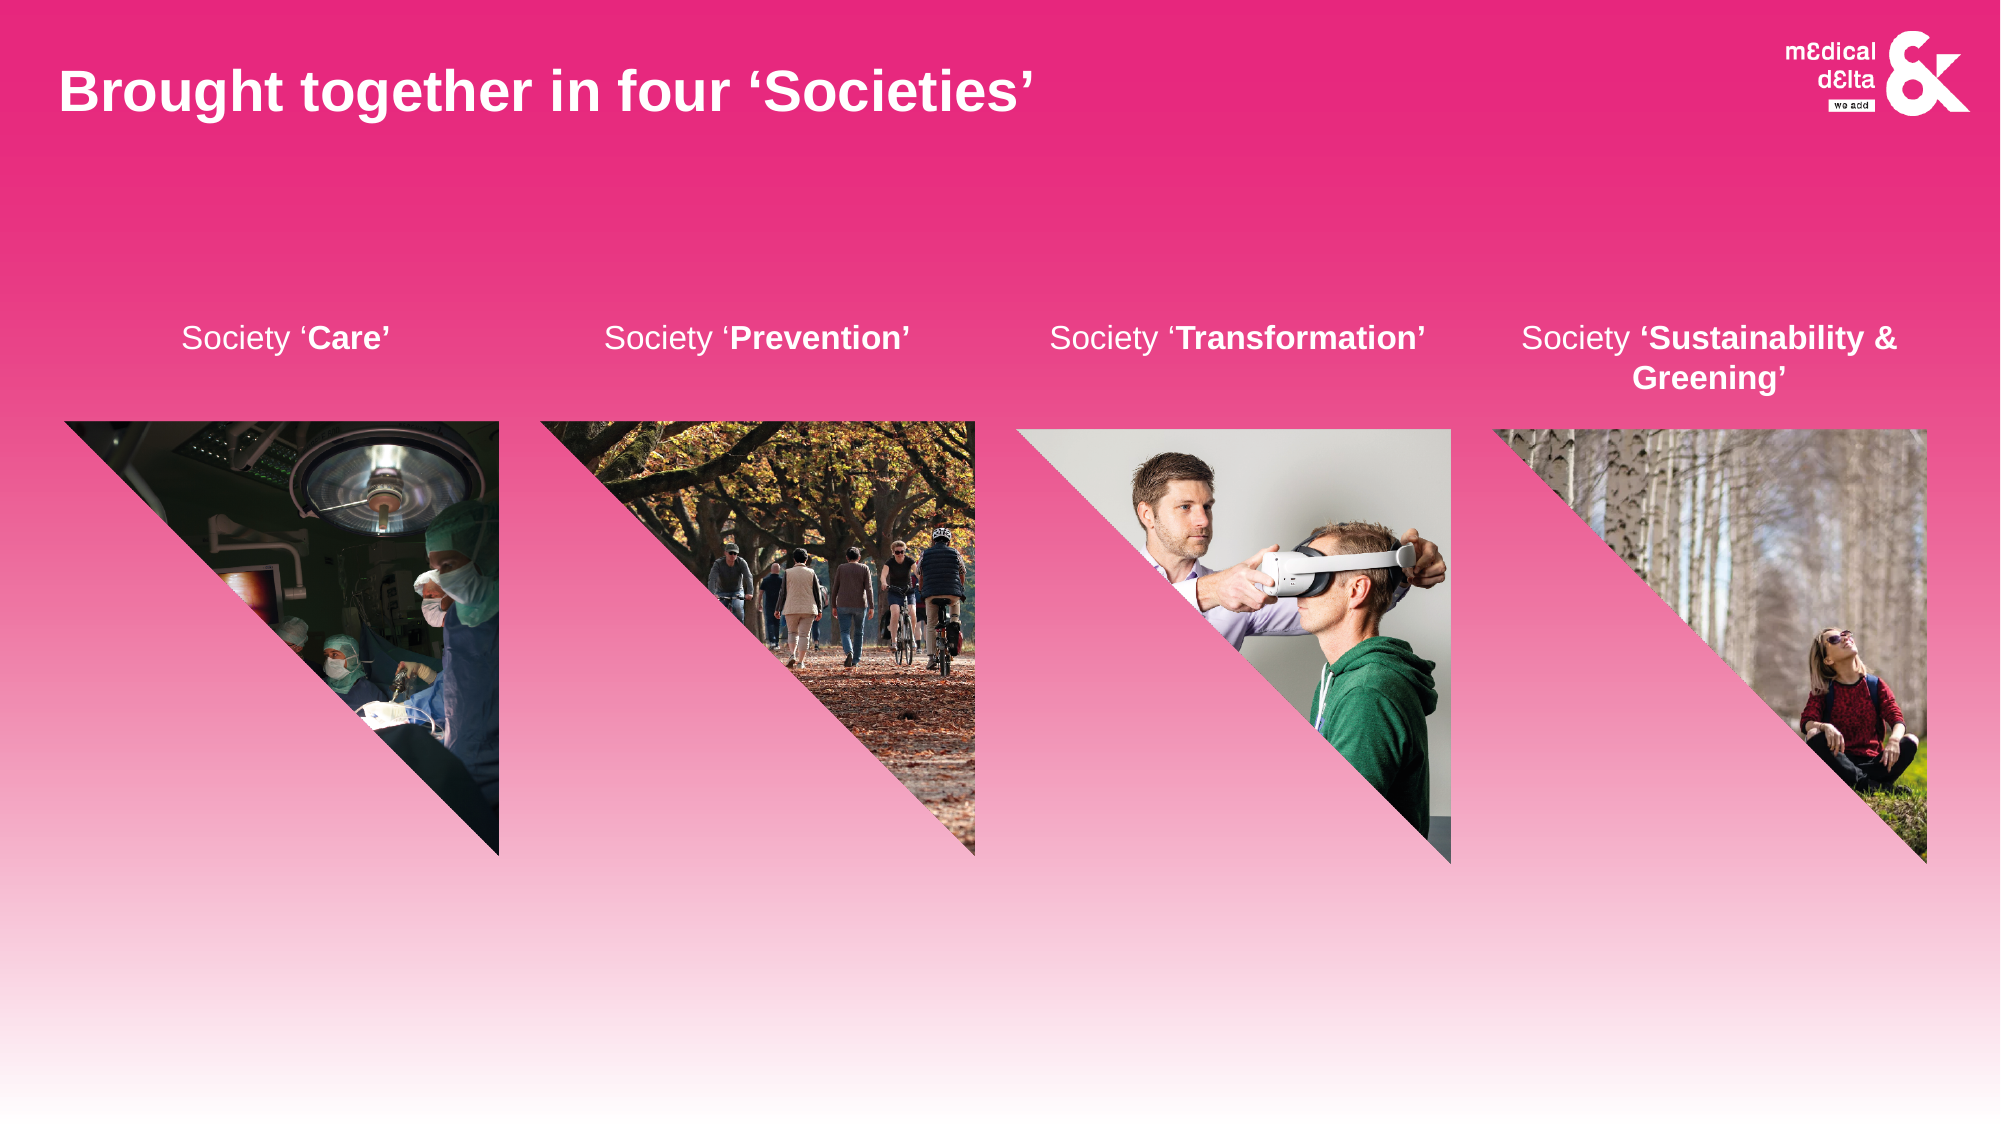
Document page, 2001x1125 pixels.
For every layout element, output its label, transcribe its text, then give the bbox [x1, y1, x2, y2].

text_box Society ‘Sustainability & Greening’ [1492, 308, 1927, 404]
text_box Society ‘Transformation’ [1025, 308, 1451, 364]
title Brought together in four ‘Societies’ [43, 53, 1764, 131]
picture [0, 0, 2001, 1125]
text_box Society ‘Prevention’ [540, 308, 975, 364]
text_box Society ‘Care’ [73, 308, 499, 364]
